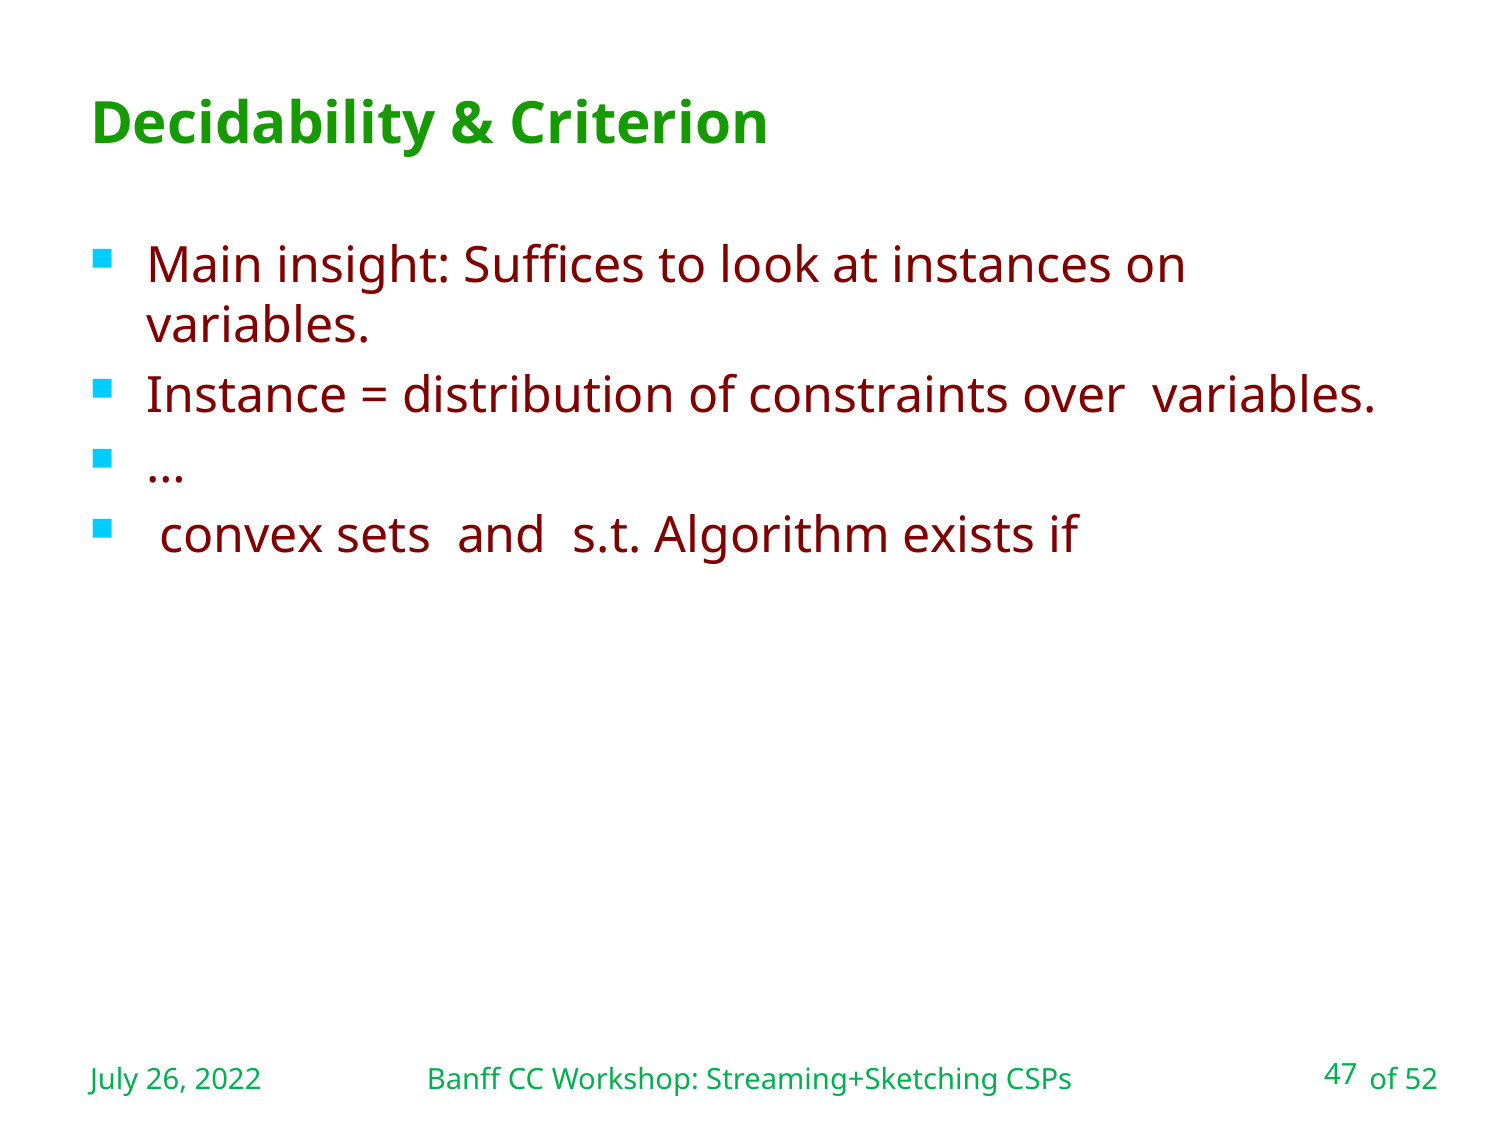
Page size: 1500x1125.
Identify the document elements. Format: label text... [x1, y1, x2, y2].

title Decidability & Criterion [75, 62, 1425, 163]
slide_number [75, 1024, 353, 1103]
slide_number 47 [1147, 1024, 1373, 1103]
footer Banff CC Workshop: Streaming+Sketching CSPs [360, 1024, 1140, 1103]
